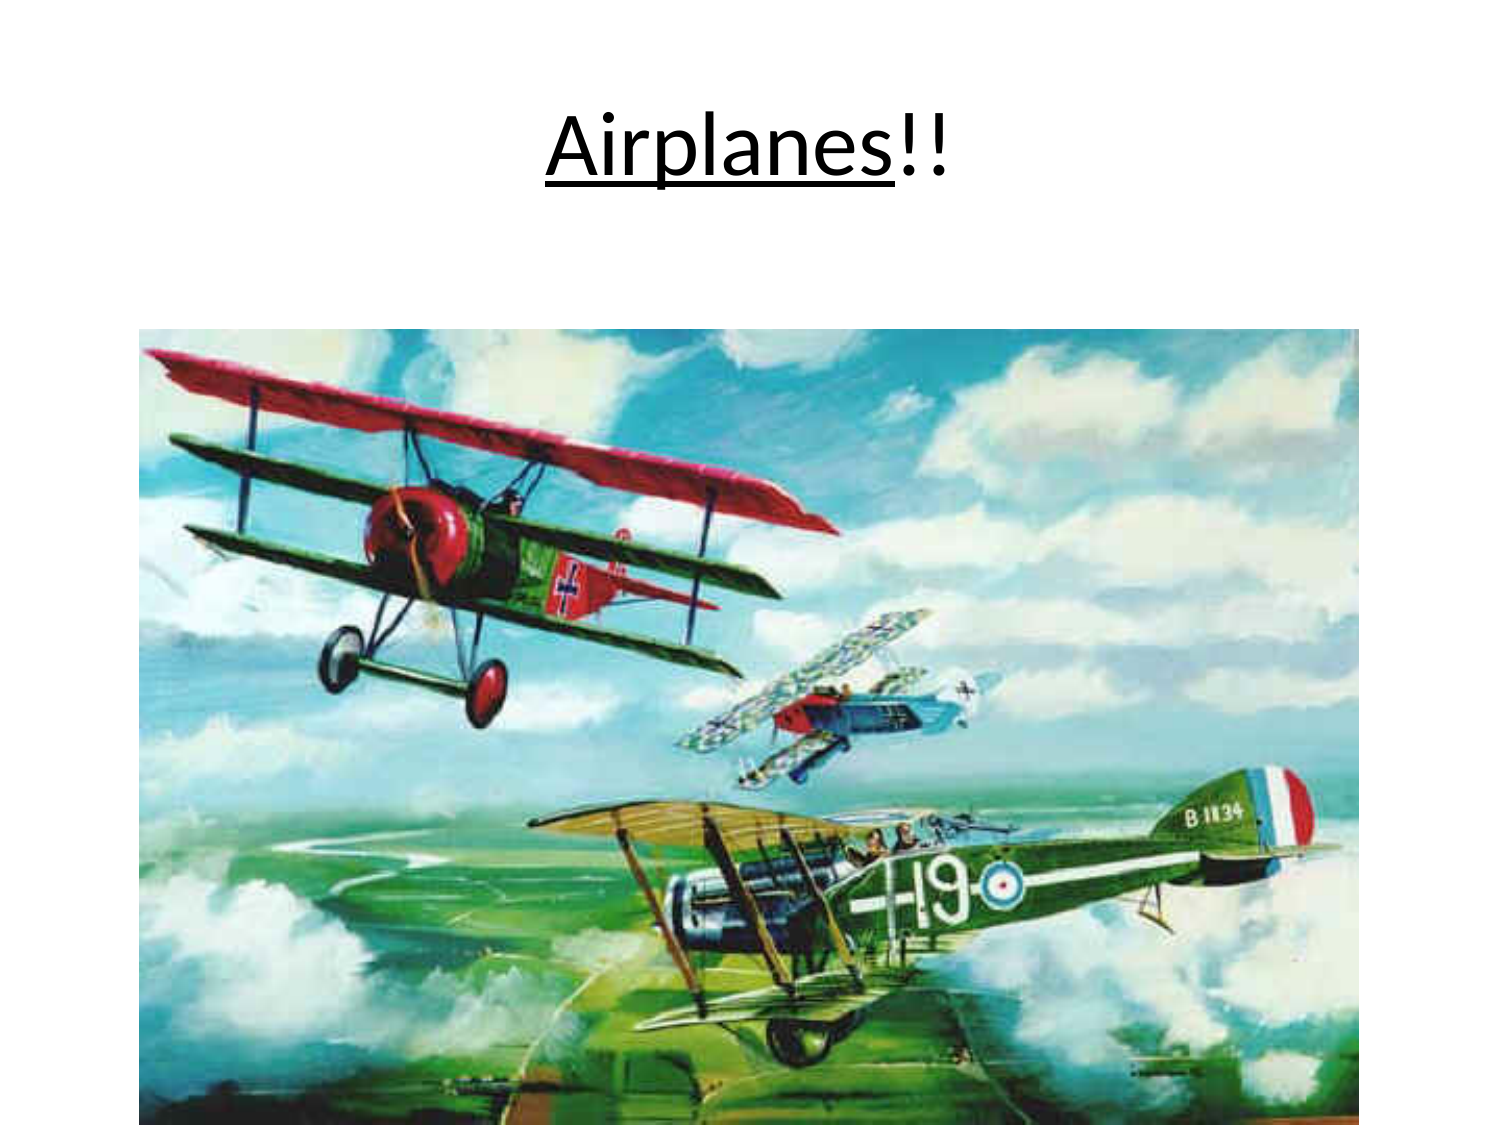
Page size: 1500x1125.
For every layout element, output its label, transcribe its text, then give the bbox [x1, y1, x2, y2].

title Airplanes!! [75, 45, 1425, 233]
picture [139, 328, 1359, 1125]
